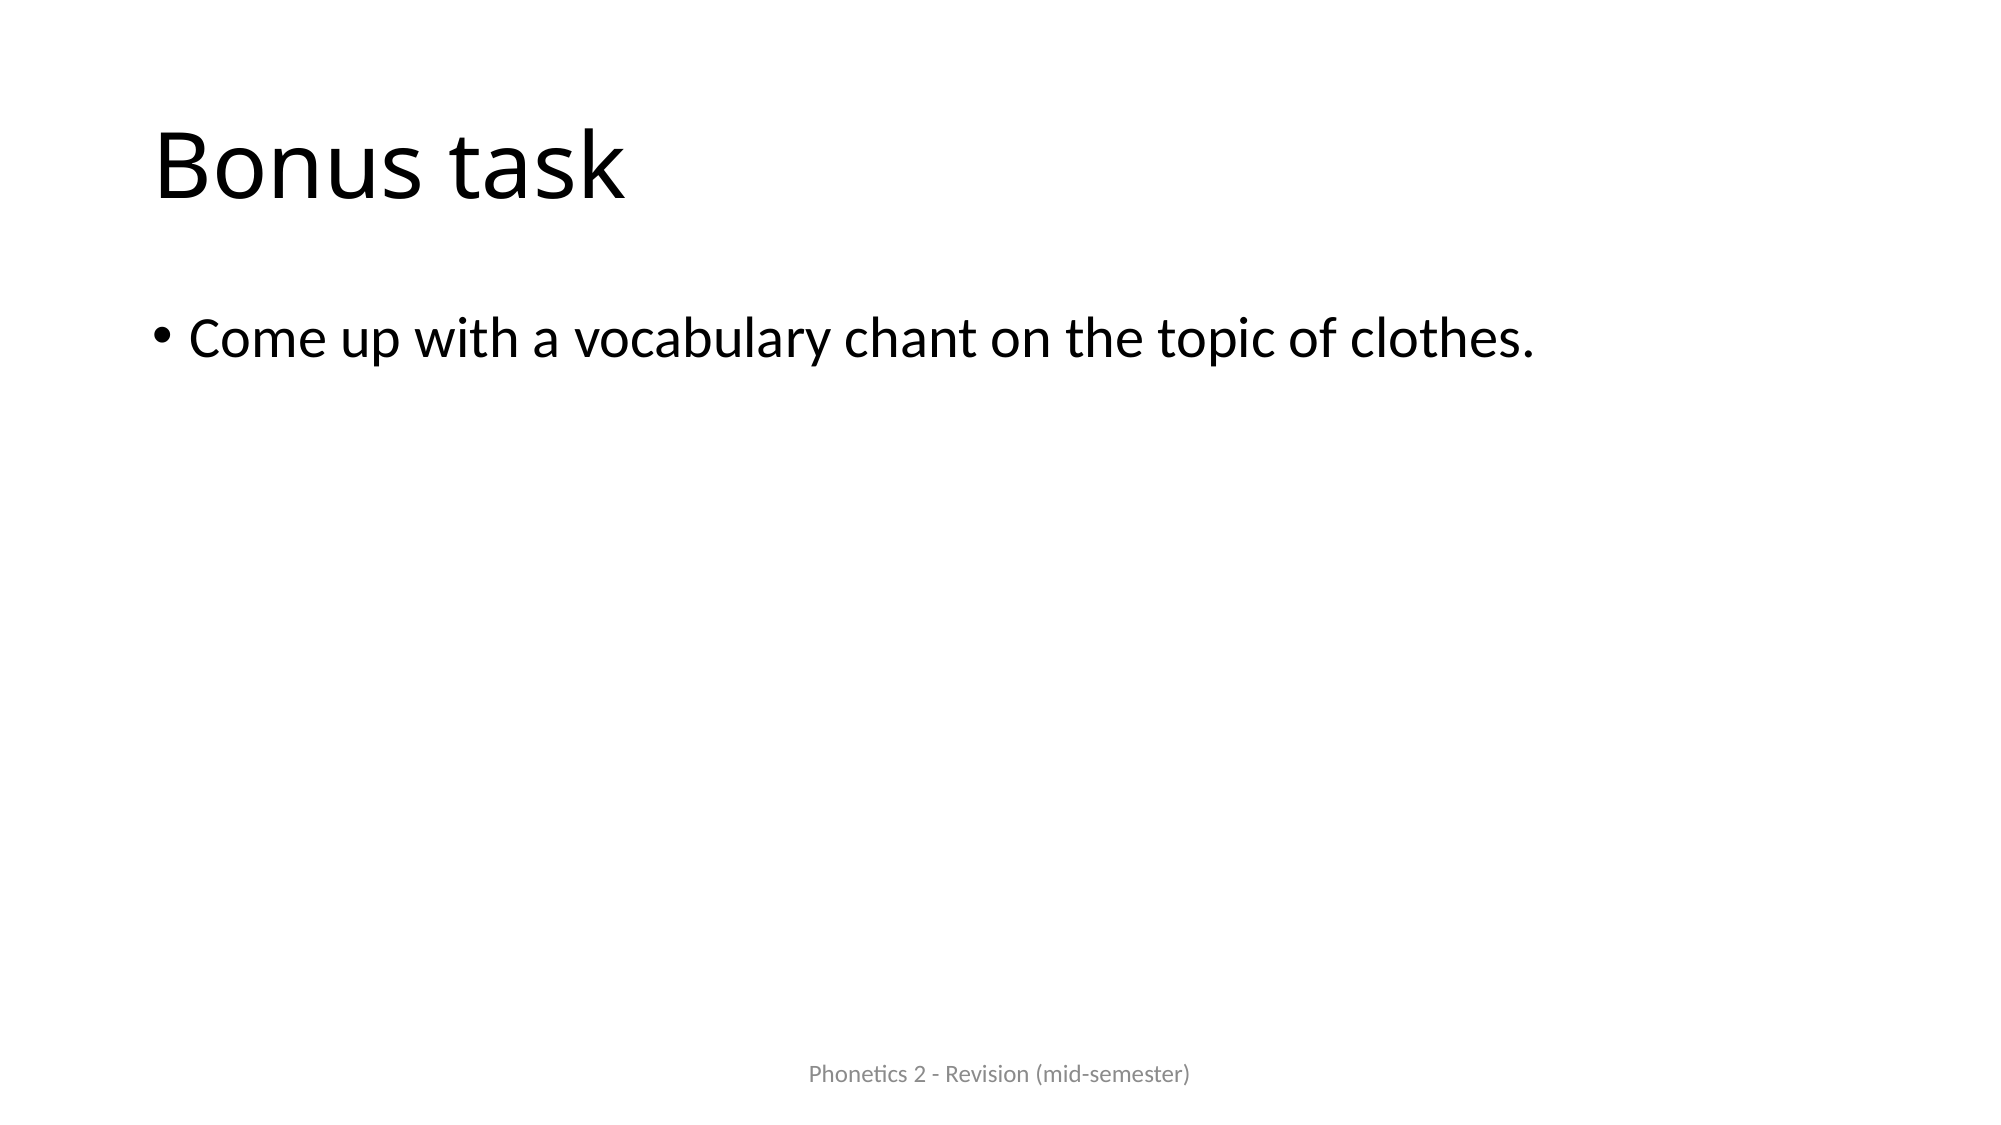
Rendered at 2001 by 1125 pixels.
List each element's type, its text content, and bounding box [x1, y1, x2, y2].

list Come up with a vocabulary chant on the topic of clothes. [137, 299, 1863, 1014]
footer Phonetics 2 - Revision (mid-semester) [662, 1042, 1338, 1103]
title Bonus task [137, 59, 1863, 278]
